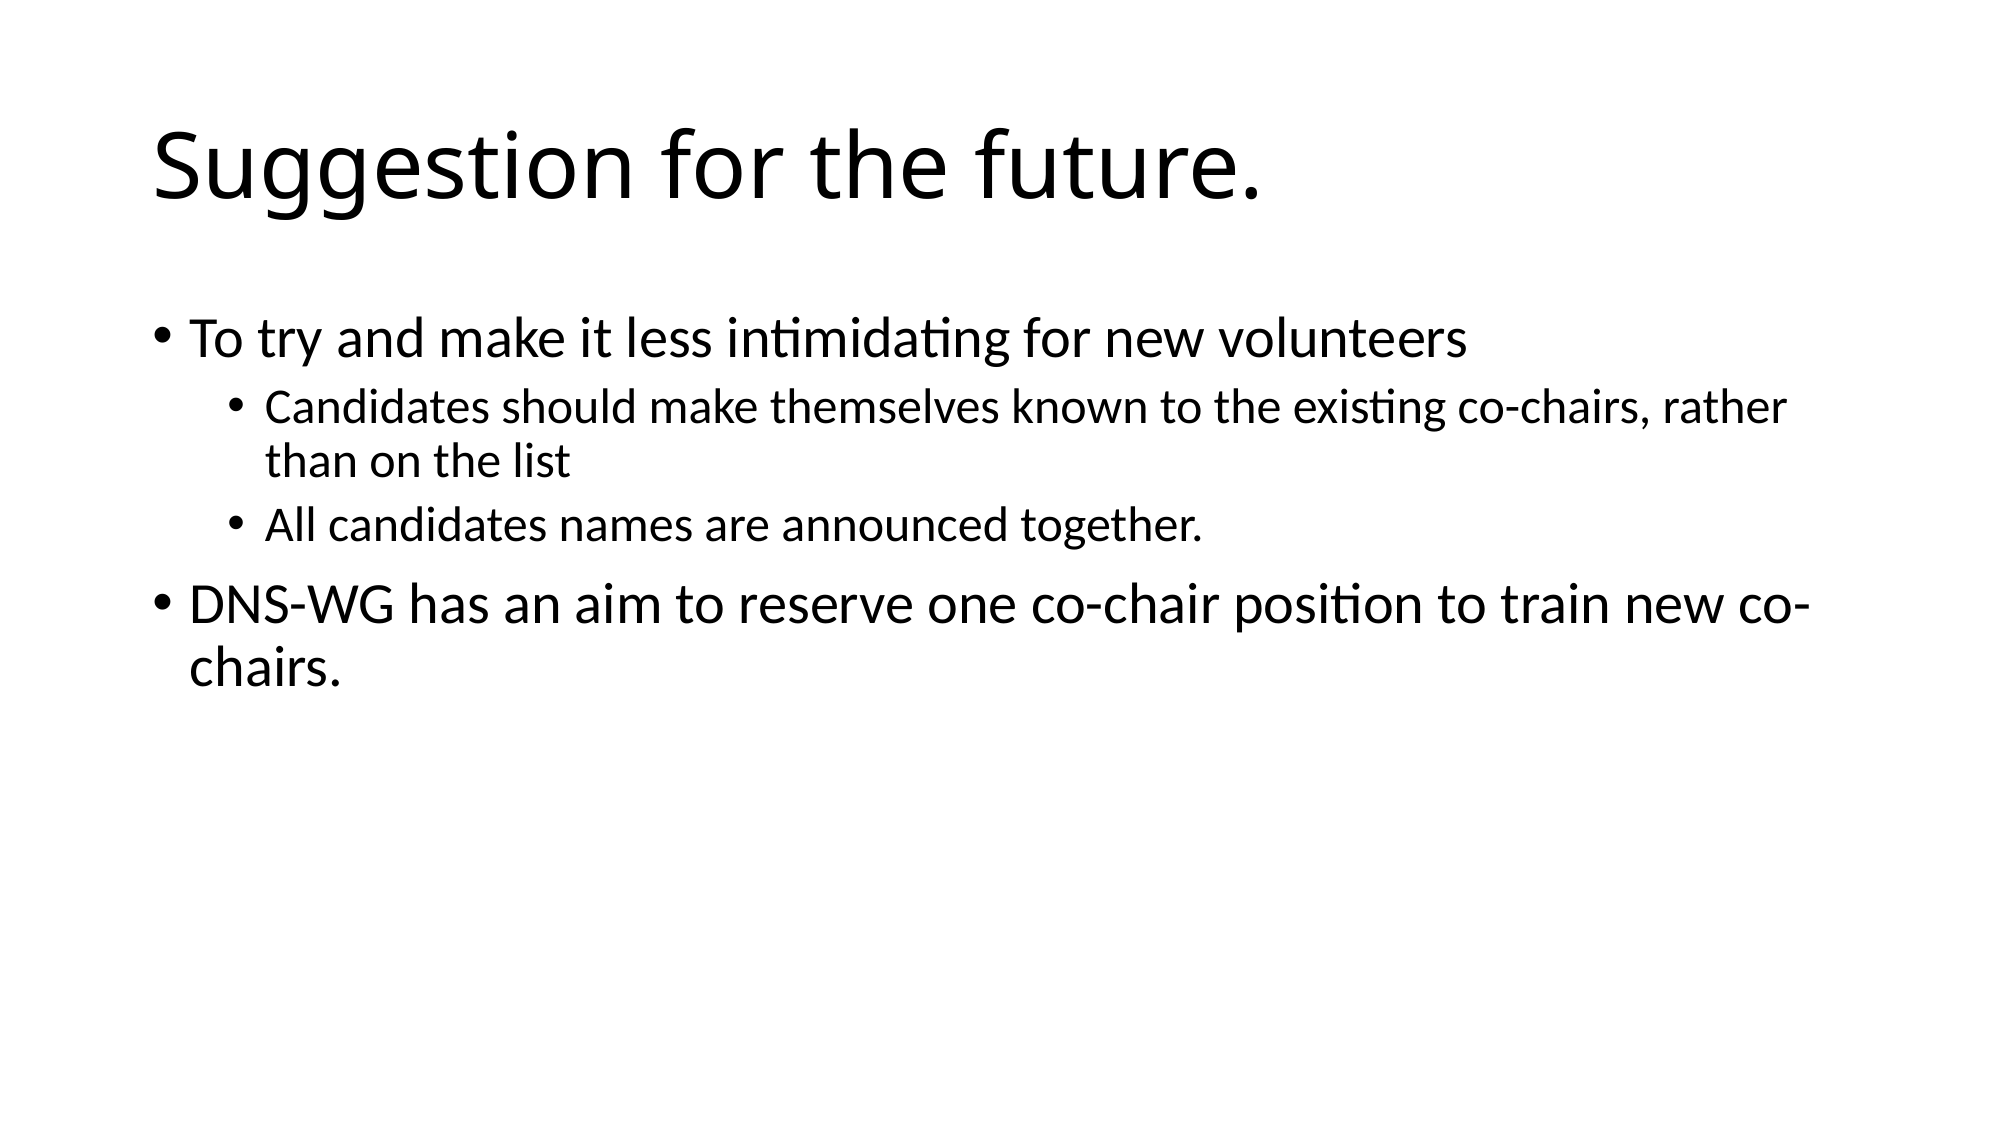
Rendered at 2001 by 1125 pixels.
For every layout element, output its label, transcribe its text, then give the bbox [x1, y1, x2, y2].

list To try and make it less intimidating for new volunteers Candidates should make themselves known to the existing co-chairs, rather than on the list All candidates names are announced together. DNS-WG has an aim to reserve one co-chair position to train new co-chairs. [137, 299, 1863, 1014]
title Suggestion for the future. [137, 59, 1863, 278]
